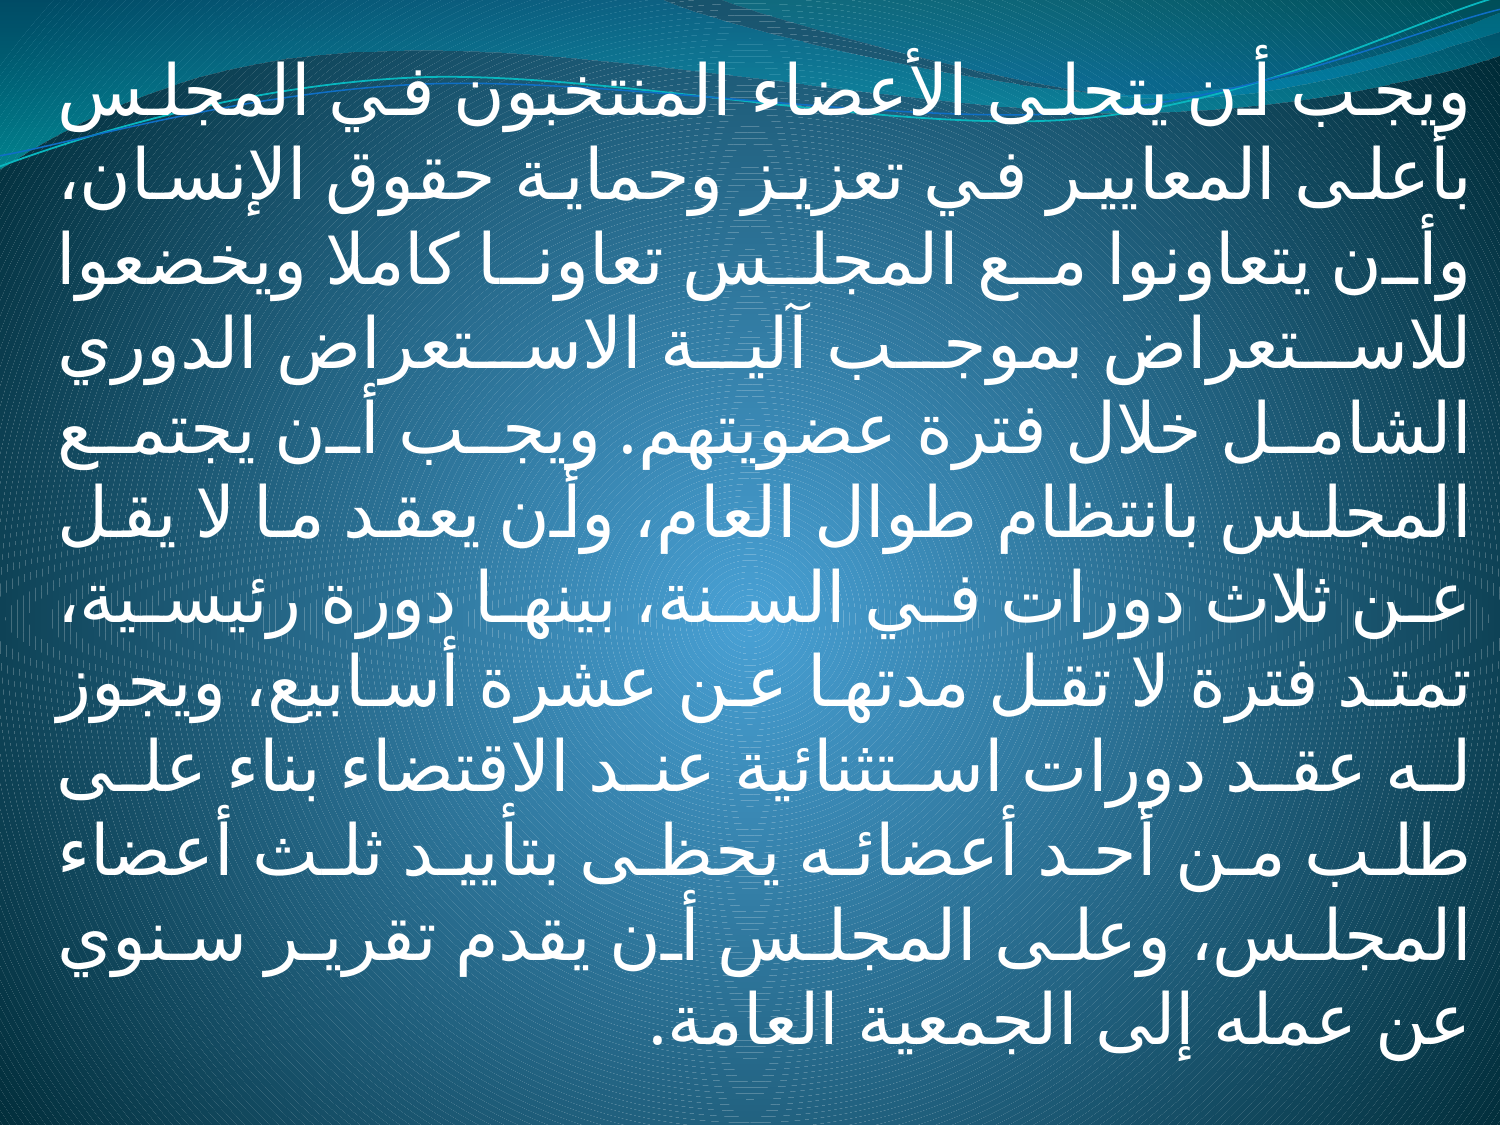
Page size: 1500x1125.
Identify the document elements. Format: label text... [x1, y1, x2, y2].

subtitle ويجب أن يتحلى الأعضاء المنتخبون في المجلس بأعلى المعايير في تعزيز وحماية حقوق الإنسان، وأن يتعاونوا مع المجلس تعاونا كاملا ويخضعوا للاستعراض بموجب آلية الاستعراض الدوري الشامل خلال فترة عضويتهم. ويجب أن يجتمع المجلس بانتظام طوال العام، وأن يعقد ما لا يقل عن ثلاث دورات في السنة، بينها دورة رئيسية، تمتد فترة لا تقل مدتها عن عشرة أسابيع، ويجوز له عقد دورات استثنائية عند الاقتضاء بناء على طلب من أحد أعضائه يحظى بتأييد ثلث أعضاء المجلس، وعلى المجلس أن يقدم تقرير سنوي عن عمله إلى الجمعية العامة. [50, 37, 1475, 1088]
